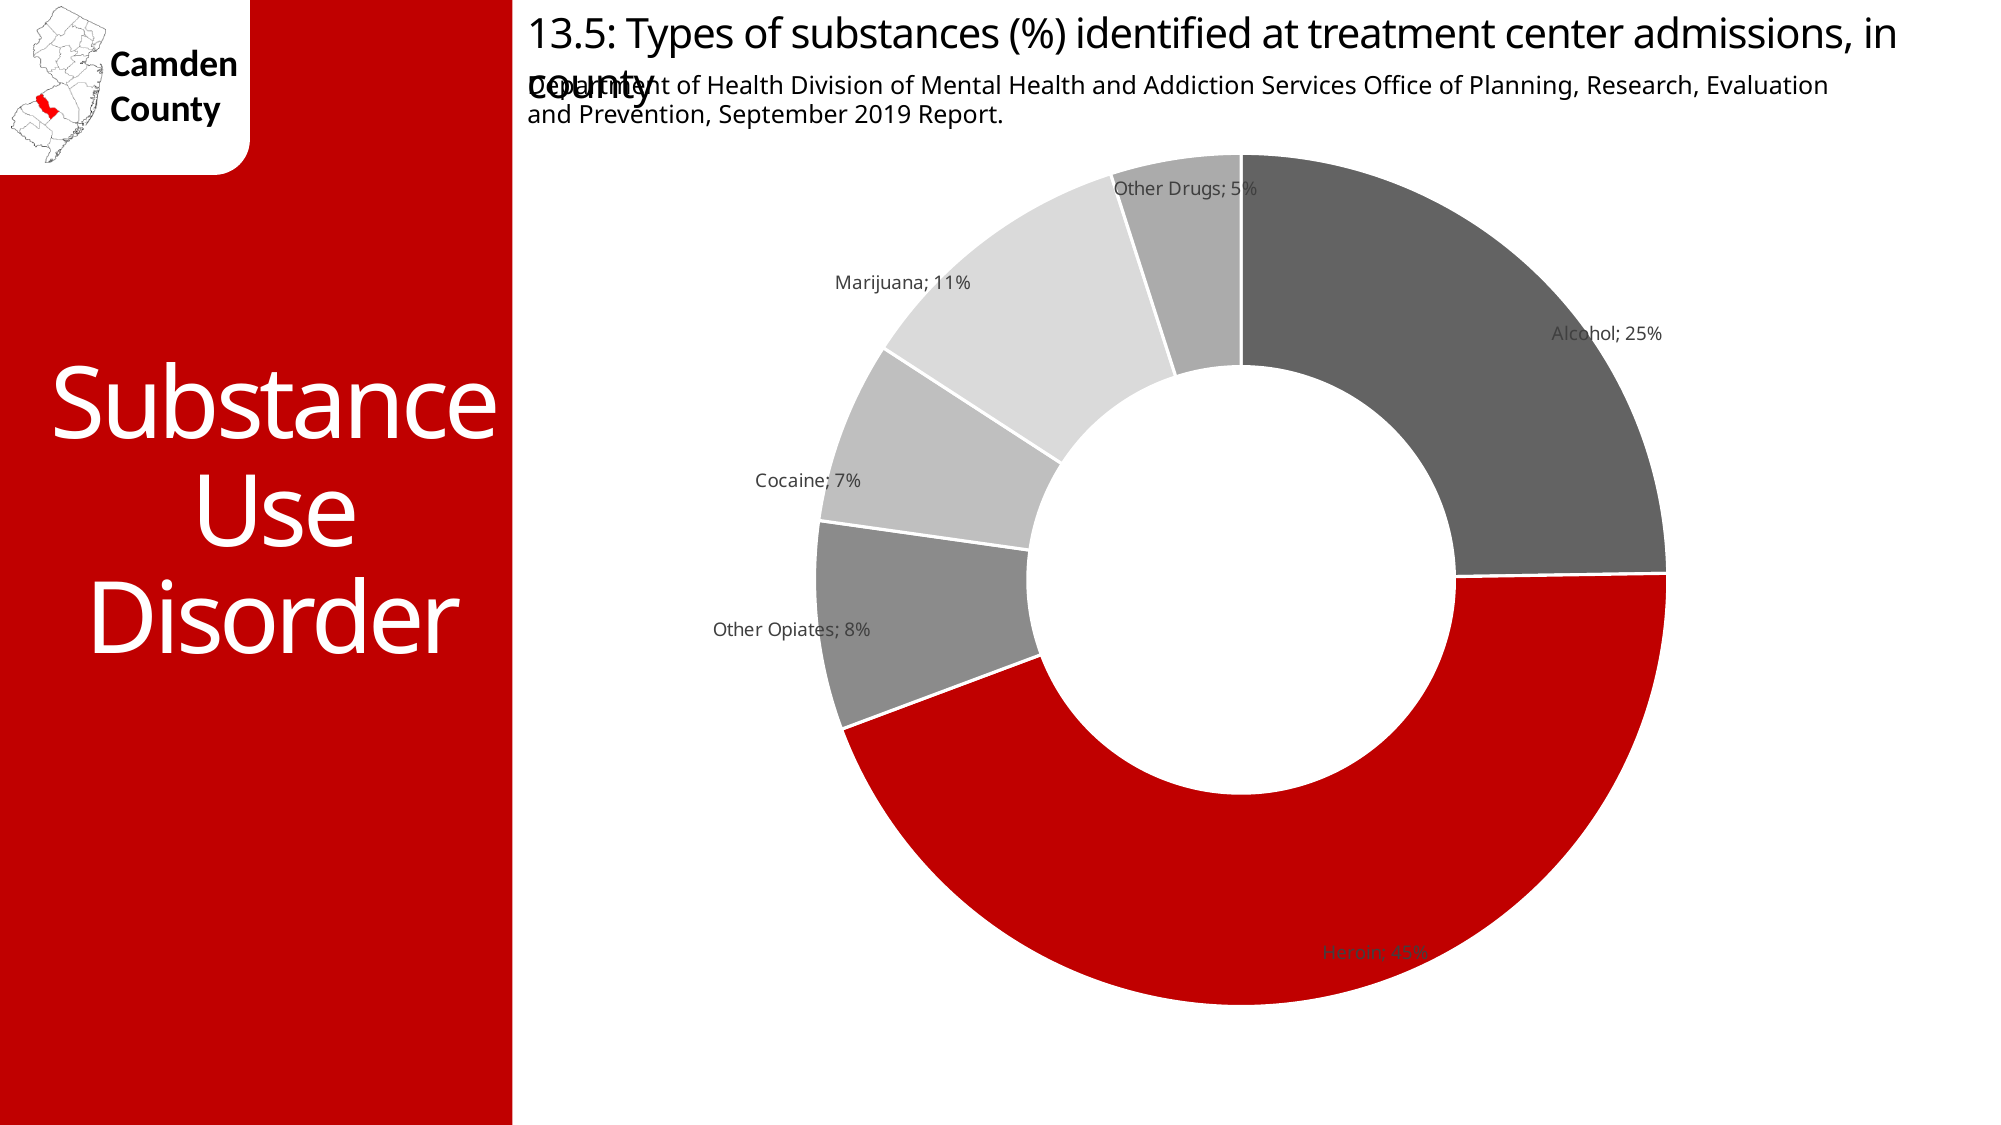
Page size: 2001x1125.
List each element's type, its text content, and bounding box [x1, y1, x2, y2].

text_box Department of Health Division of Mental Health and Addiction Services Office of Planning, Research, Evaluation and Prevention, September 2019 Report. [512, 61, 1891, 137]
picture [11, 6, 106, 99]
text_box 13.5: Types of substances (%) identified at treatment center admissions, in county [512, 0, 1992, 115]
chart [567, 135, 1902, 1025]
text_box Substance Use Disorder [7, 99, 540, 1000]
